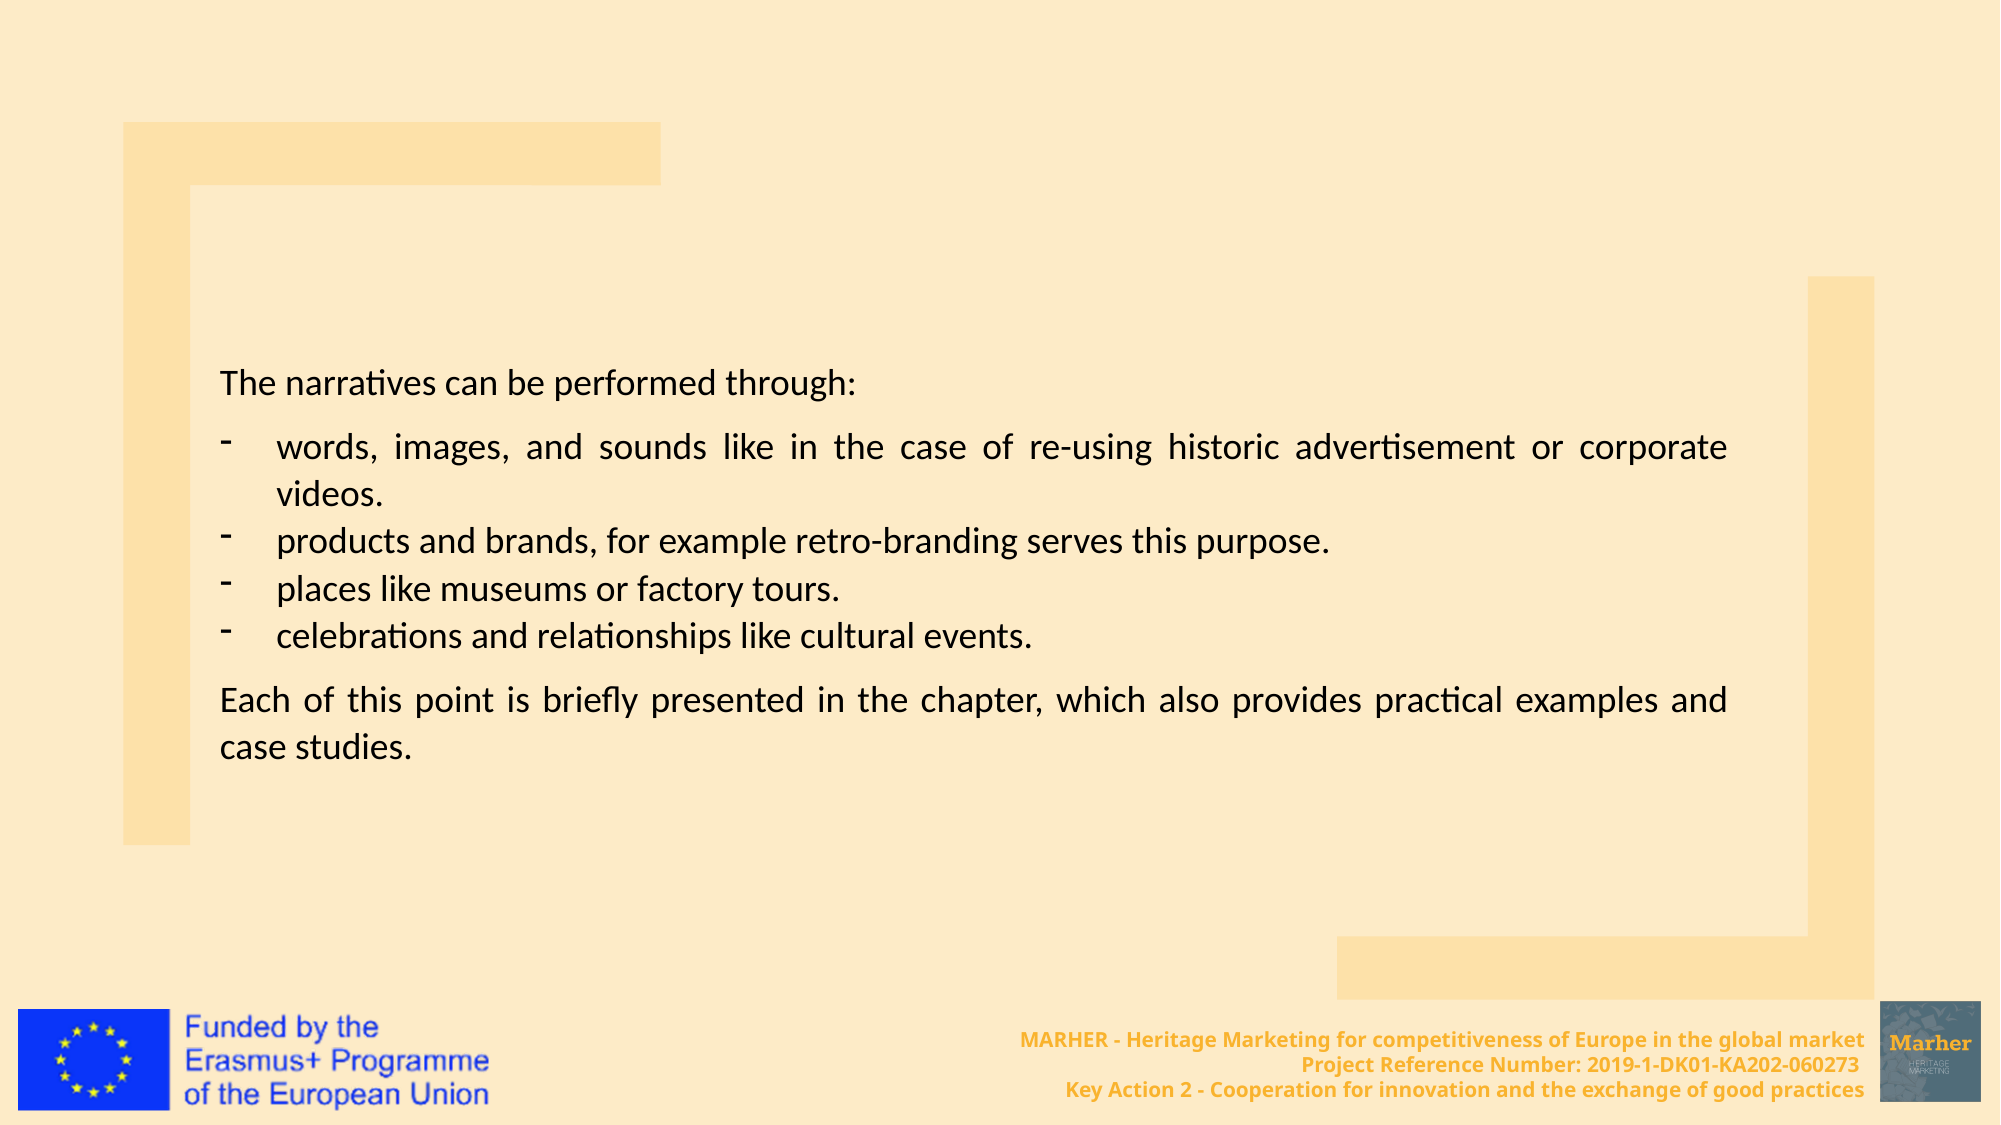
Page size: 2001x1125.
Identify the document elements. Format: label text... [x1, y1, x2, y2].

text_box The narratives can be performed through: words, images, and sounds like in the case of re-using historic advertisement or corporate videos. products and brands, for example retro-branding serves this purpose. places like museums or factory tours. celebrations and relationships like cultural events. Each of this point is briefly presented in the chapter, which also provides practical examples and case studies. [205, 348, 1745, 775]
text_box MARHER - Heritage Marketing for competitiveness of Europe in the global market Project Reference Number: 2019-1-DK01-KA202-060273 Key Action 2 - Cooperation for innovation and the exchange of good practices [975, 1015, 1880, 1109]
picture [18, 1009, 490, 1112]
picture [1879, 1000, 1982, 1103]
